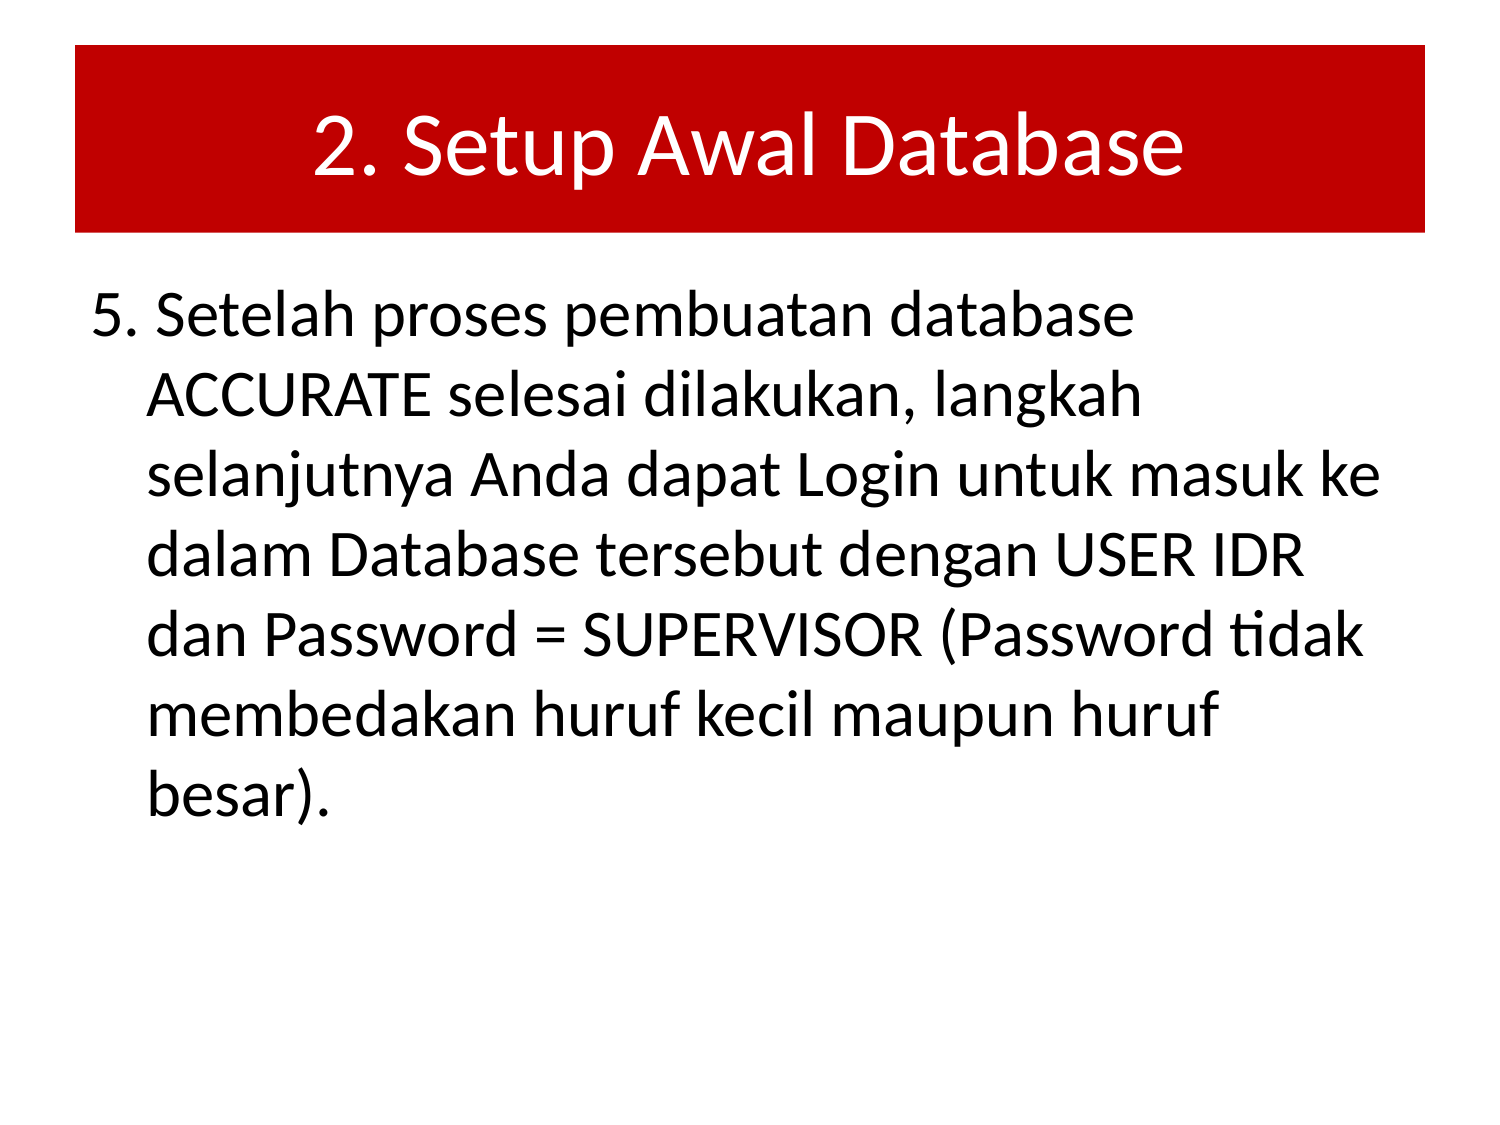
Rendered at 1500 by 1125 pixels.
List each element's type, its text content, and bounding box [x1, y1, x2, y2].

list 5. Setelah proses pembuatan database ACCURATE selesai dilakukan, langkah selanjutnya Anda dapat Login untuk masuk ke dalam Database tersebut dengan USER IDR dan Password = SUPERVISOR (Password tidak membedakan huruf kecil maupun huruf besar). [75, 262, 1425, 1005]
title 2. Setup Awal Database [75, 45, 1425, 233]
